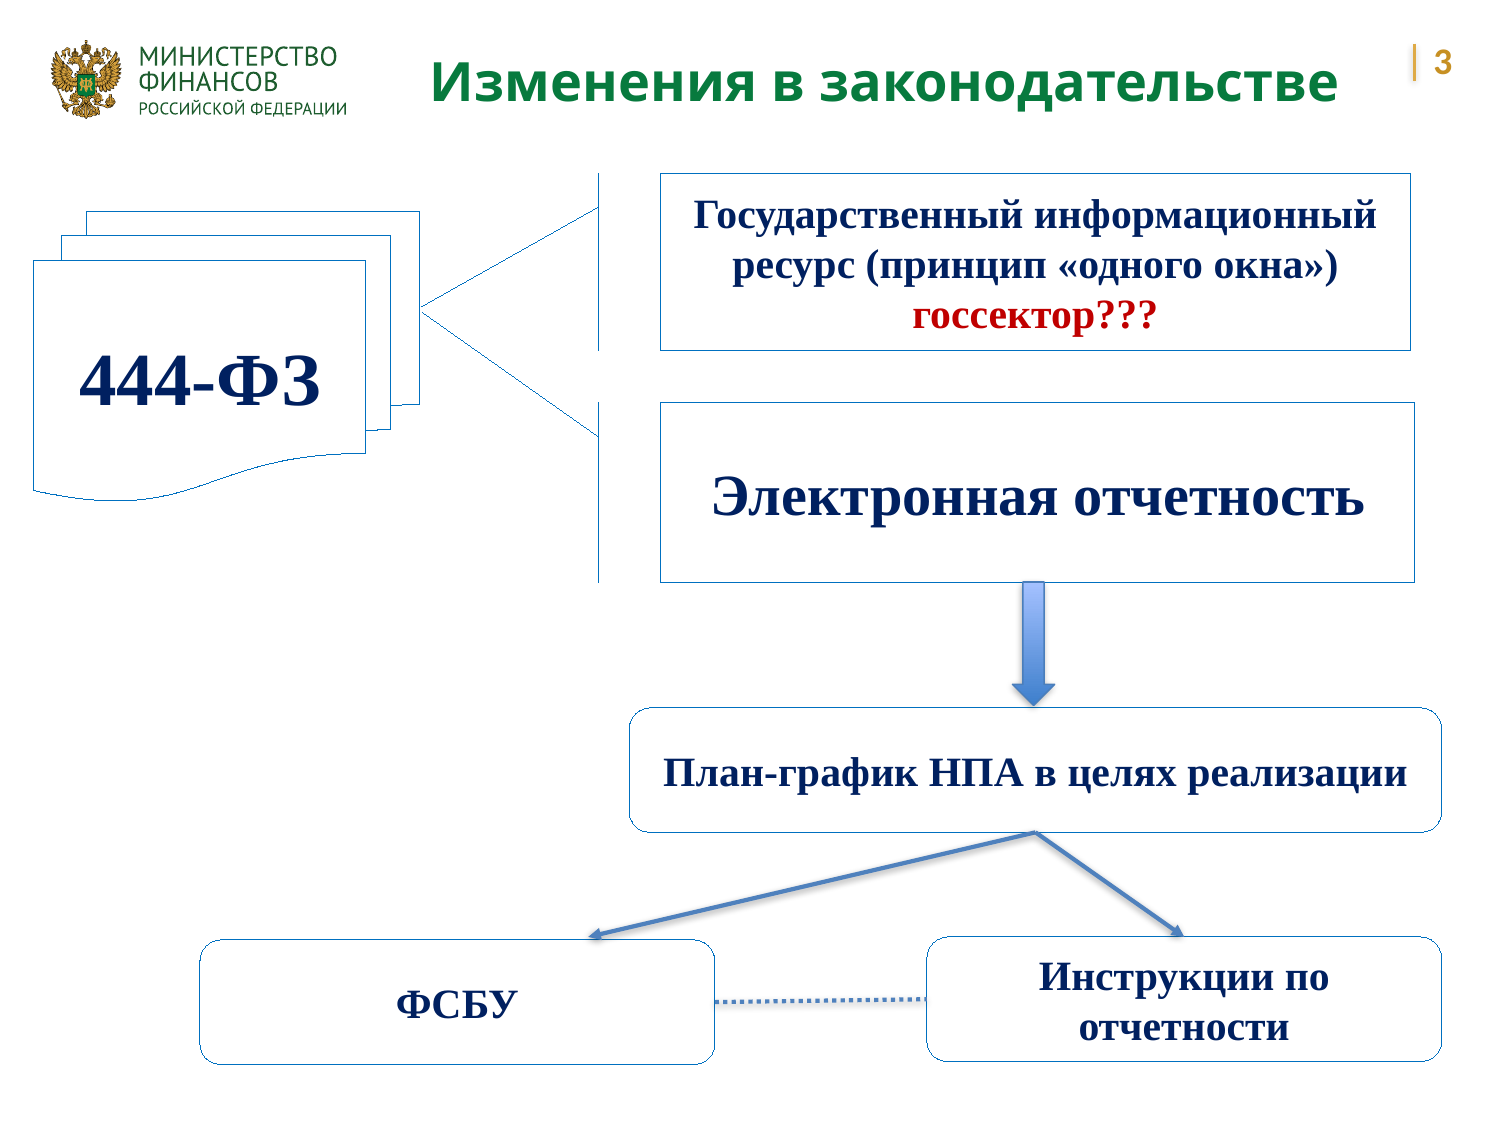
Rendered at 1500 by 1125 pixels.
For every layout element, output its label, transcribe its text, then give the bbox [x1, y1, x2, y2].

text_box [33, 173, 1442, 1065]
text_box Изменения в законодательстве [317, 40, 1378, 120]
slide_number 3 [1410, 29, 1474, 90]
